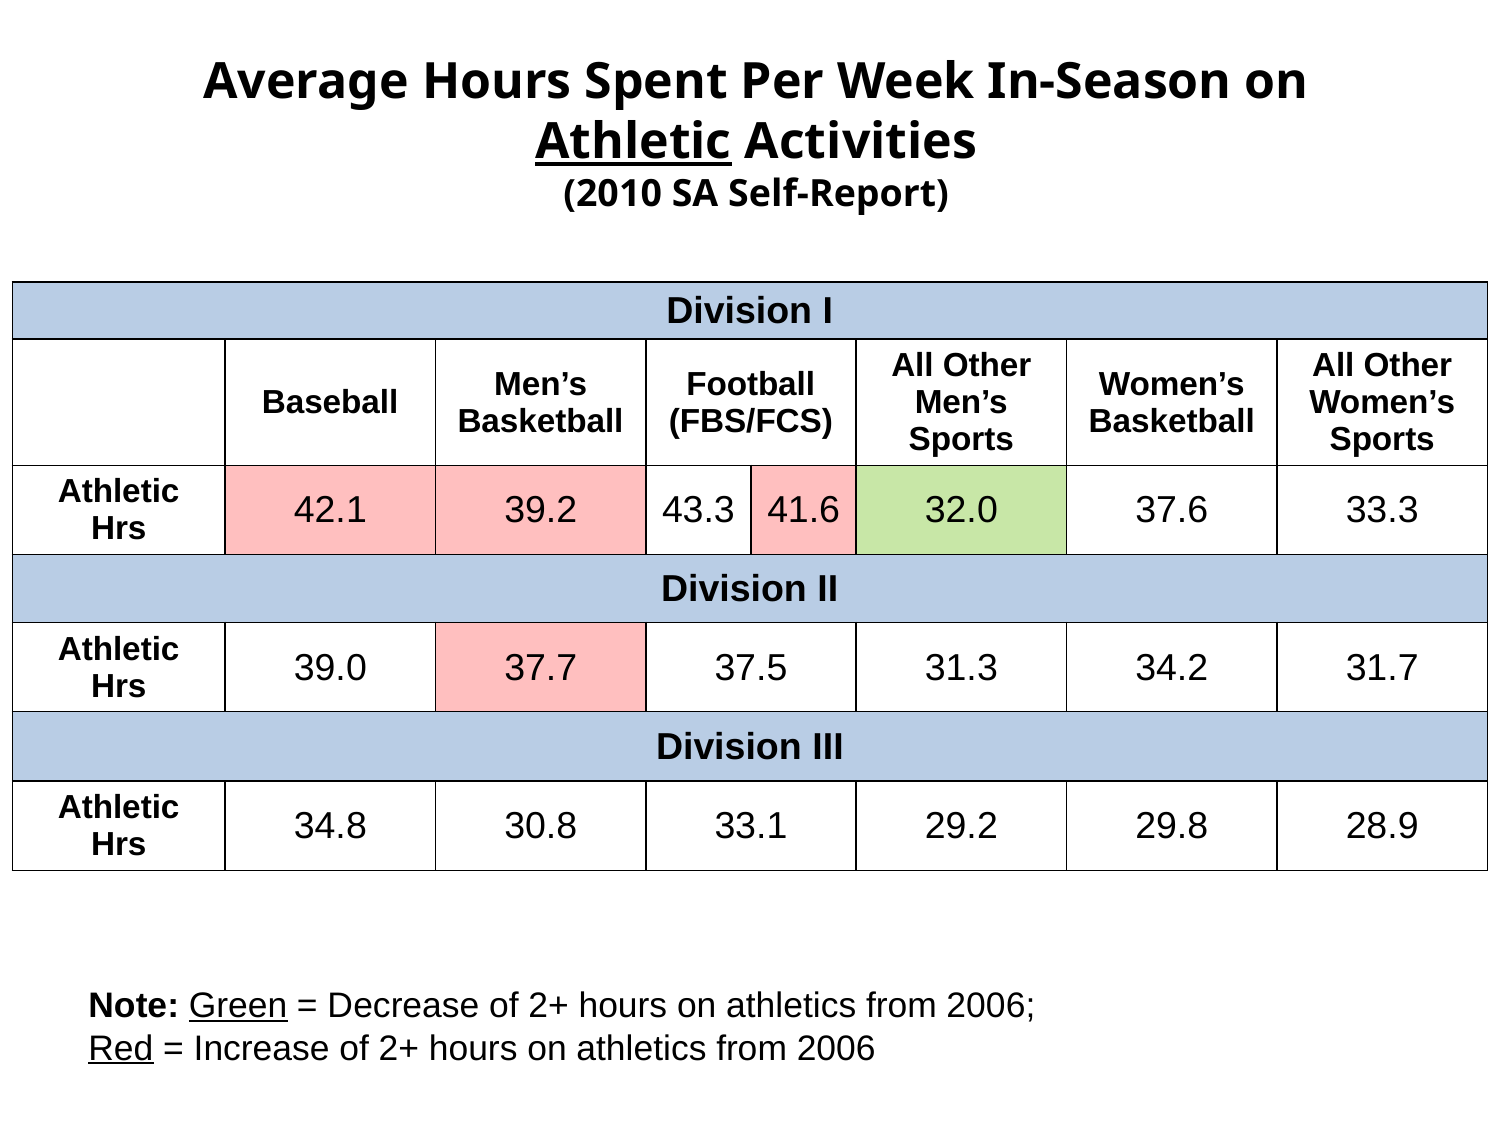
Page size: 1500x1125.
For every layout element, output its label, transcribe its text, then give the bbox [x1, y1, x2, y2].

table_cell 37.5 [647, 623, 855, 711]
table_cell 34.2 [1067, 623, 1276, 711]
table_cell 33.3 [1278, 466, 1487, 554]
title Average Hours Spent Per Week In-Season on Athletic Activities (2010 SA Self-Report) [12, 87, 1500, 175]
table_cell All Other Women’s Sports [1278, 340, 1487, 465]
table_cell Women’s Basketball [1067, 340, 1276, 465]
table_header Division I [13, 283, 1487, 338]
table_cell Men’s Basketball [436, 340, 645, 465]
table_cell 33.1 [647, 782, 855, 870]
table_cell All Other Men’s Sports [857, 340, 1066, 465]
table_cell 31.3 [857, 623, 1066, 711]
text_box Note: Green = Decrease of 2+ hours on athletics from 2006; Red = Increase of 2+ hours on athletics from 2006 [73, 974, 1061, 1075]
table_cell 31.7 [1278, 623, 1487, 711]
table_cell [13, 340, 224, 465]
table_cell 37.6 [1067, 466, 1276, 554]
table_cell 43.3 [647, 466, 750, 554]
table_cell Baseball [226, 340, 435, 465]
table_cell 41.6 [752, 466, 855, 554]
table_cell Athletic Hrs [13, 623, 224, 711]
table_cell Division III [13, 712, 1487, 780]
table_cell 37.7 [436, 623, 645, 711]
table_cell 28.9 [1278, 782, 1487, 870]
table_cell 42.1 [226, 466, 435, 554]
table_cell 29.8 [1067, 782, 1276, 870]
table_cell 30.8 [436, 782, 645, 870]
table_cell 39.2 [436, 466, 645, 554]
table_cell Athletic Hrs [13, 782, 224, 870]
table_cell 29.2 [857, 782, 1066, 870]
table_cell 39.0 [226, 623, 435, 711]
table_cell Athletic Hrs [13, 466, 224, 554]
table_cell Division II [13, 555, 1487, 622]
table_cell 34.8 [226, 782, 435, 870]
table_cell 32.0 [857, 466, 1066, 554]
table_cell Football (FBS/FCS) [647, 340, 855, 465]
